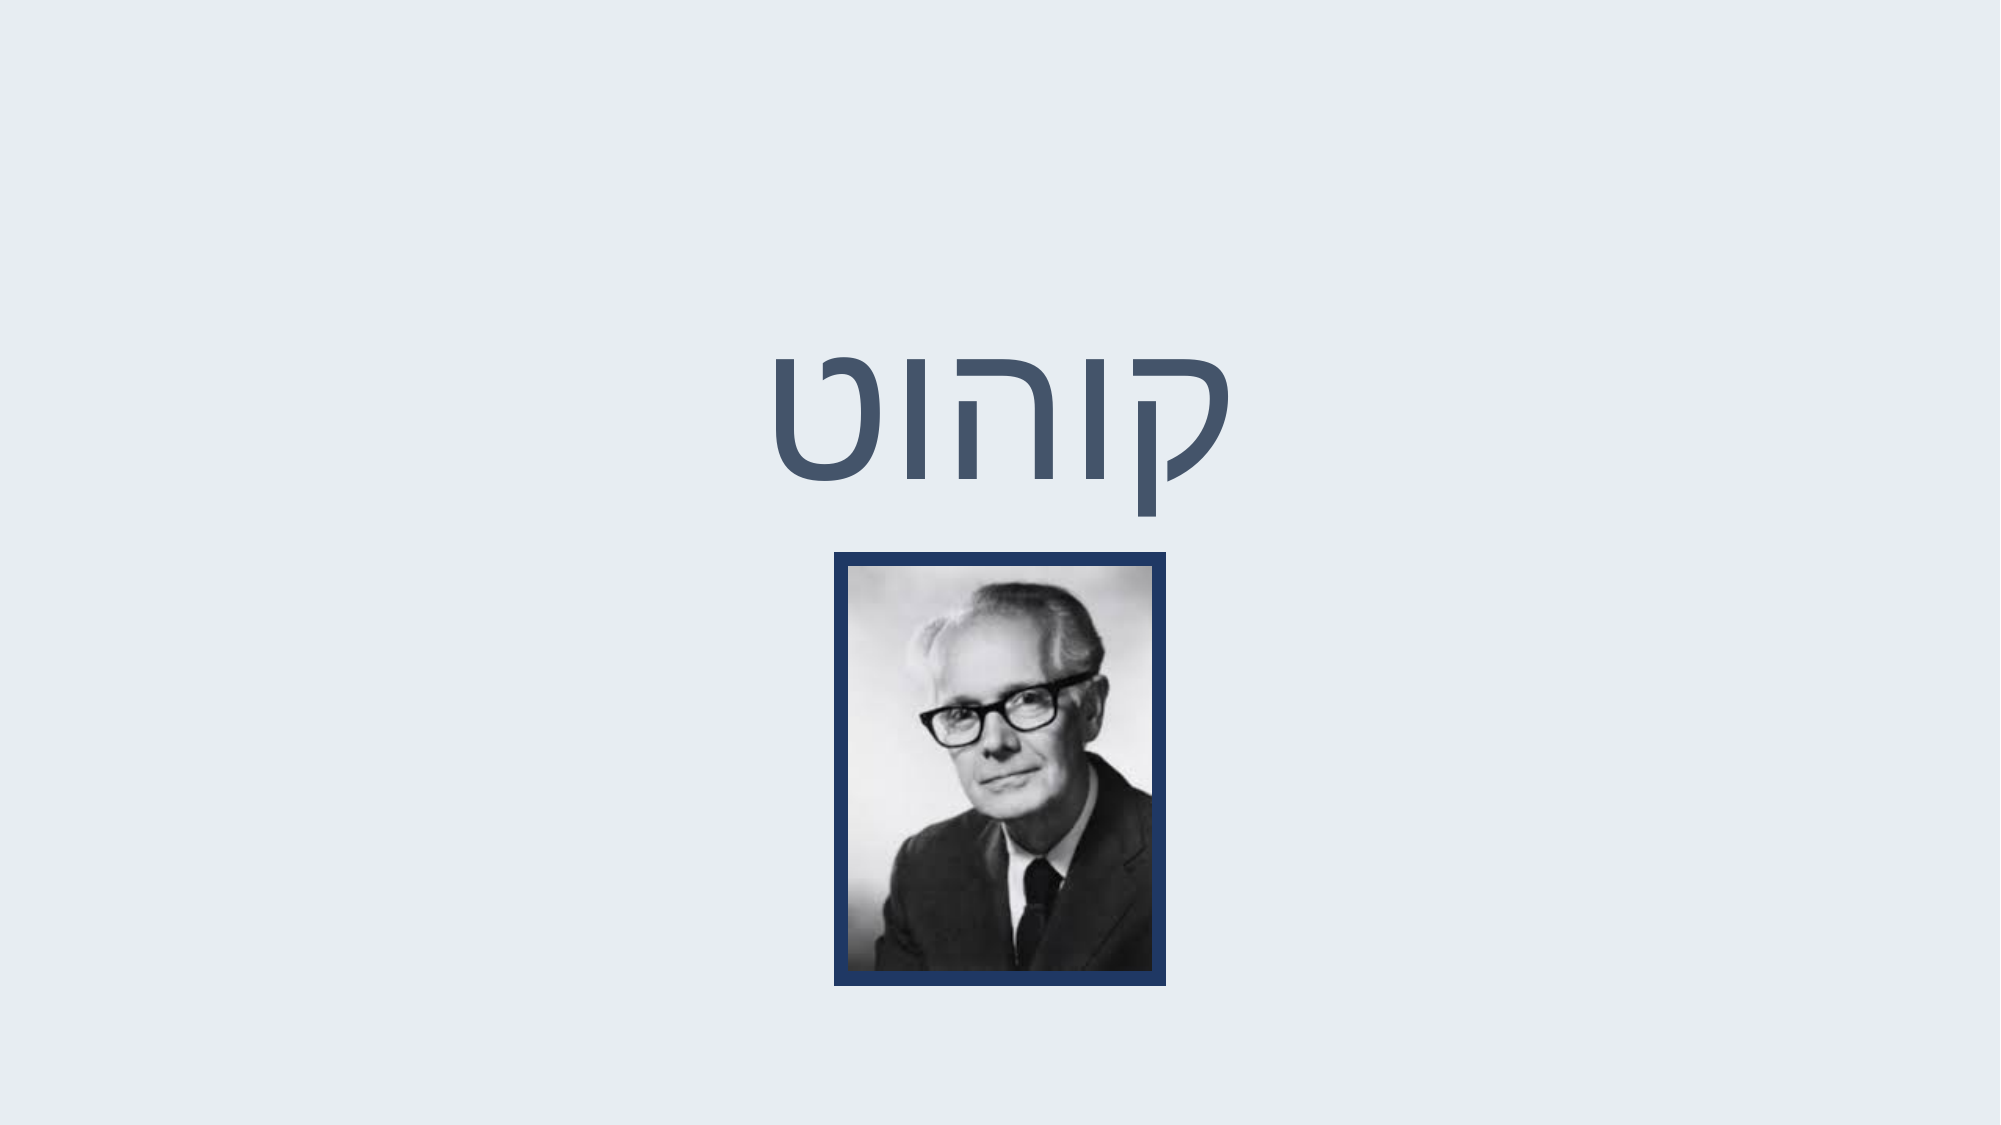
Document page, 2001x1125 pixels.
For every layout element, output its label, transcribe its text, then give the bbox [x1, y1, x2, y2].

picture [848, 566, 1152, 972]
list קוהוט [137, 299, 1863, 1014]
